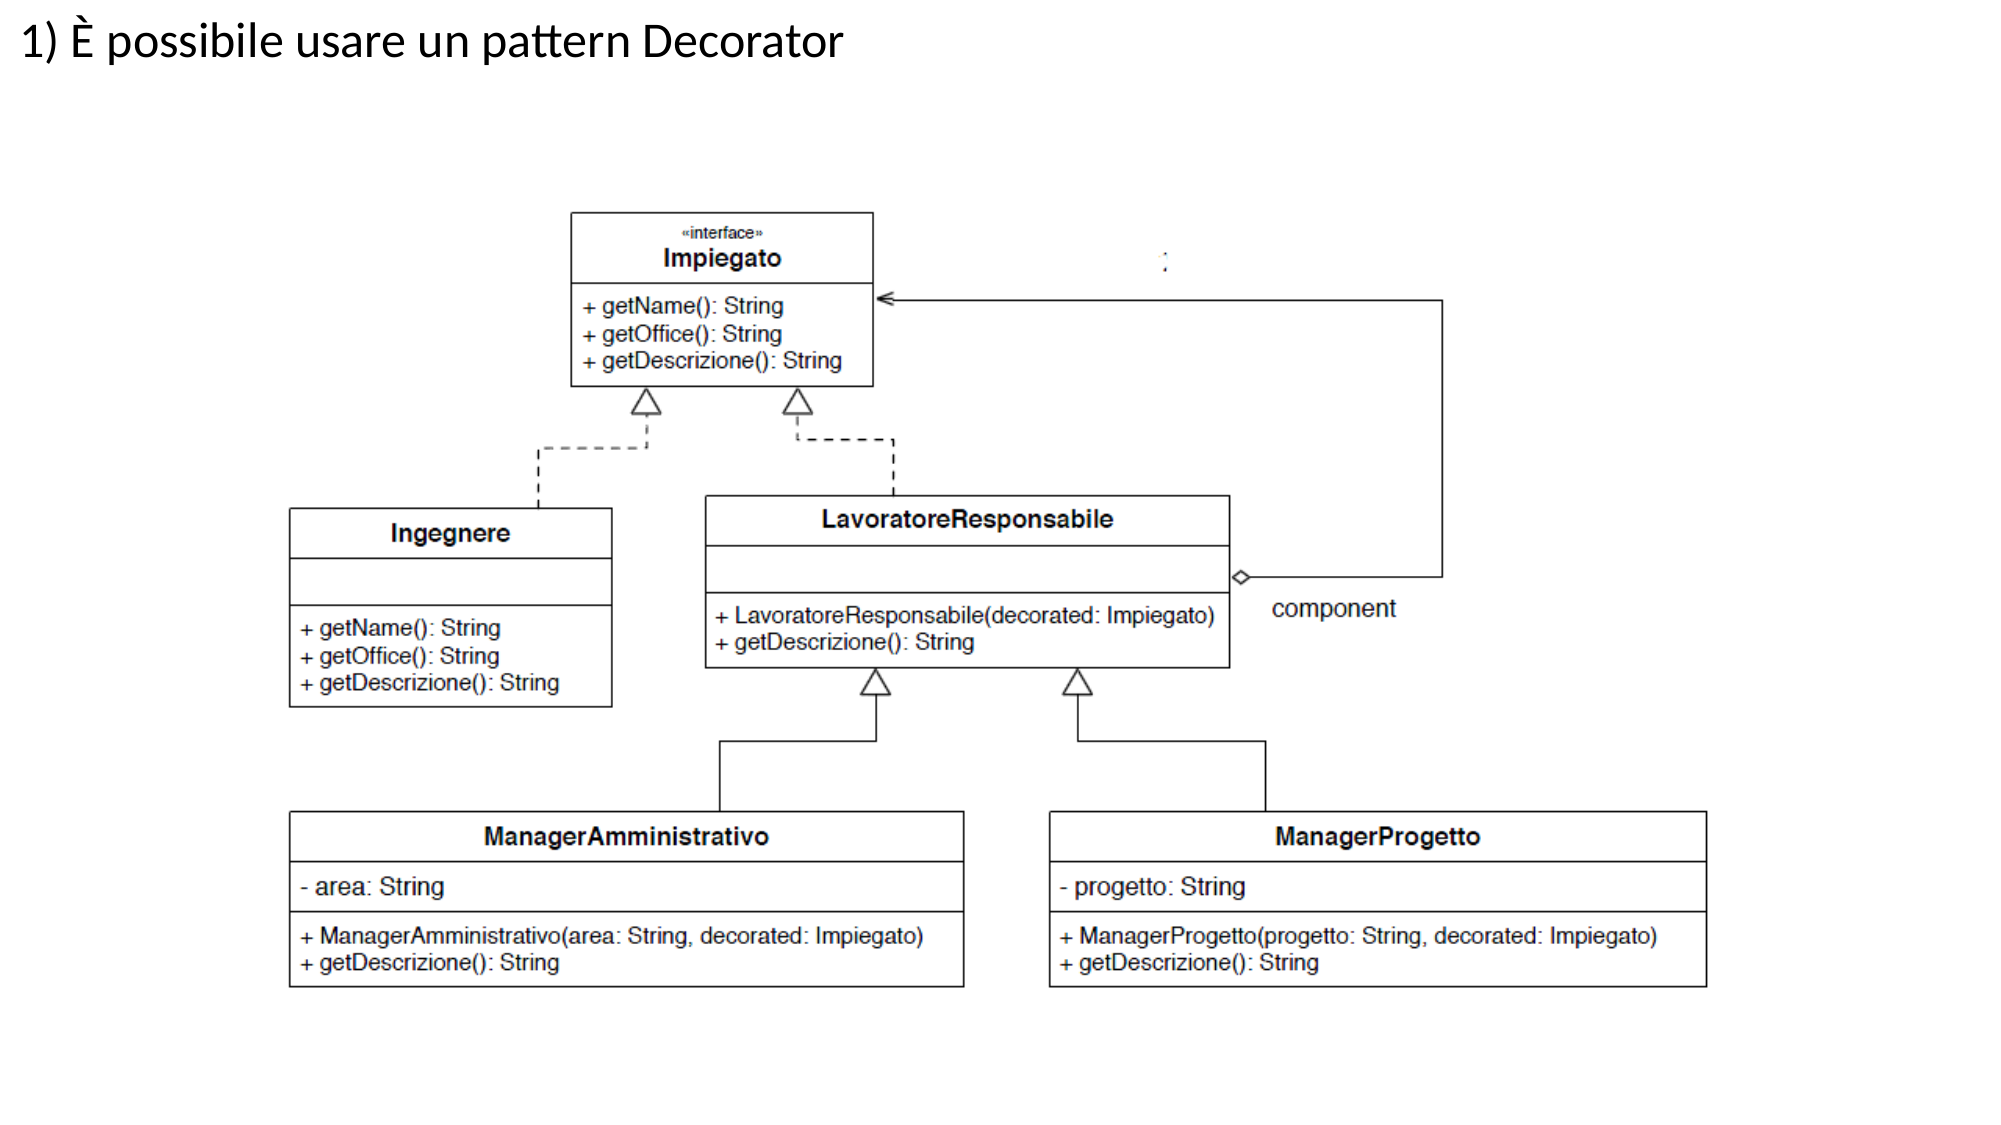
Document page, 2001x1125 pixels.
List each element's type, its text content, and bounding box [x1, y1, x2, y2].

picture [283, 131, 1717, 994]
text_box 1) È possibile usare un pattern Decorator [4, 0, 861, 75]
